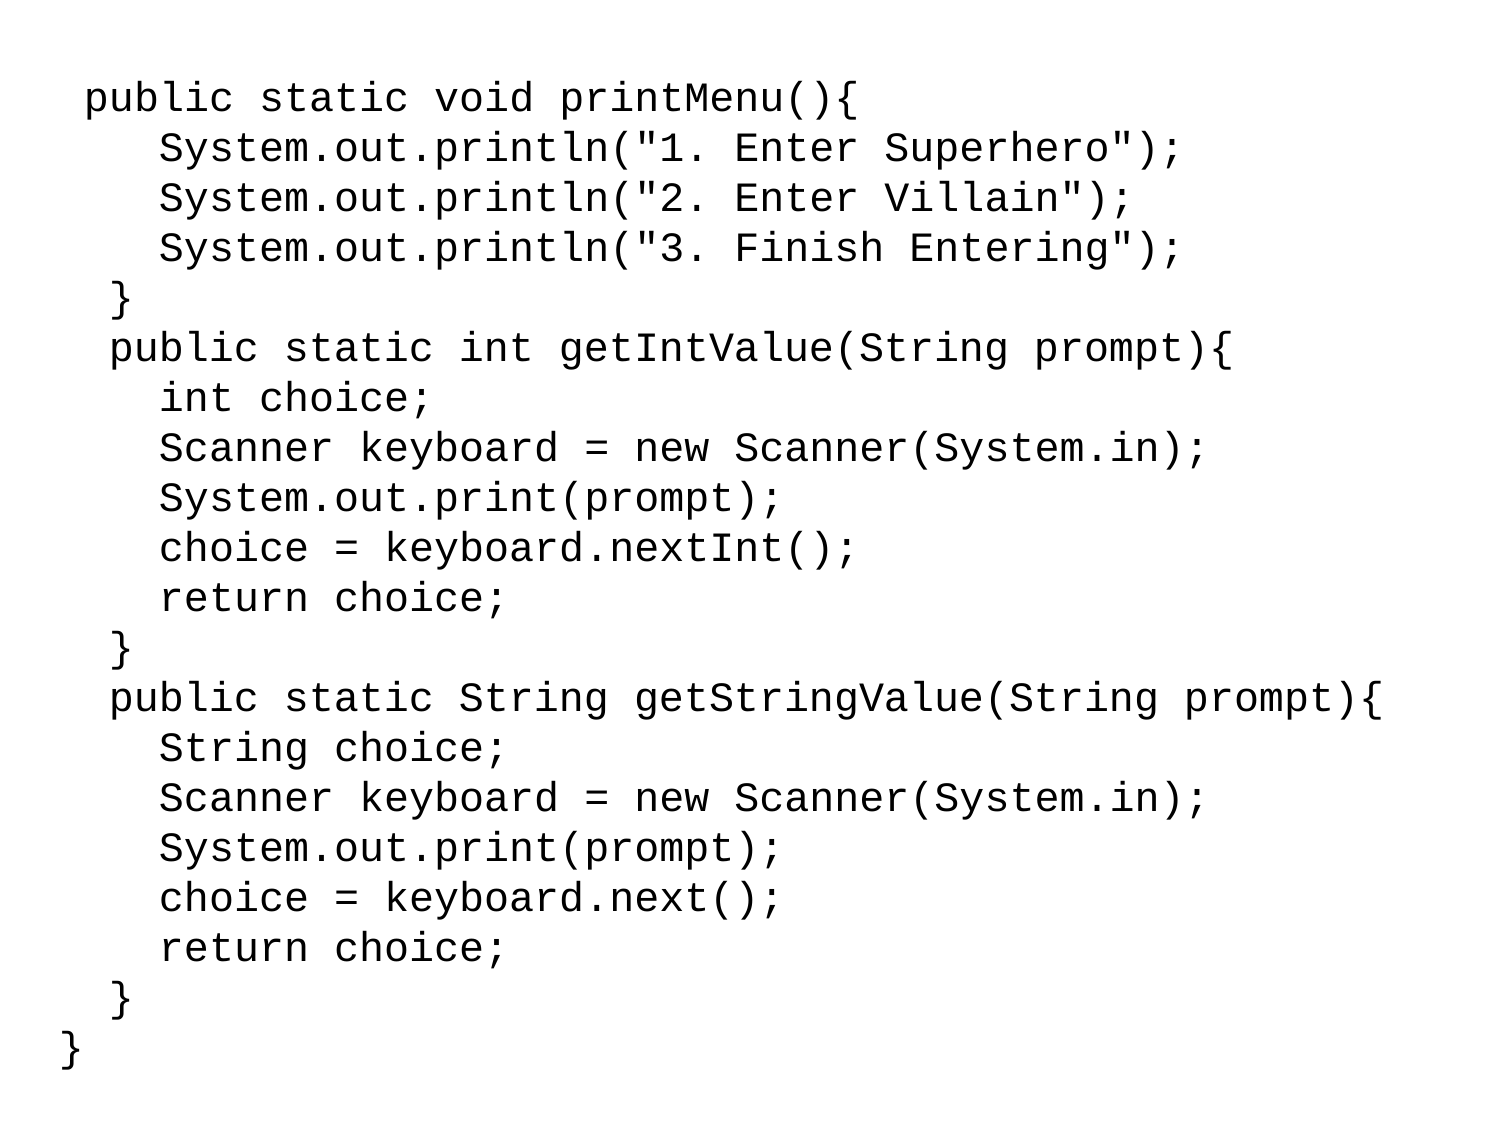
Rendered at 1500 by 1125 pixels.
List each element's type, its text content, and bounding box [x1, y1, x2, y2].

text_box public static void printMenu(){ System.out.println("1. Enter Superhero"); System.out.println("2. Enter Villain"); System.out.println("3. Finish Entering"); } public static int getIntValue(String prompt){ int choice; Scanner keyboard = new Scanner(System.in); System.out.print(prompt); choice = keyboard.nextInt(); return choice; } public static String getStringValue(String prompt){ String choice; Scanner keyboard = new Scanner(System.in); System.out.print(prompt); choice = keyboard.next(); return choice; } } [44, 62, 1399, 1078]
